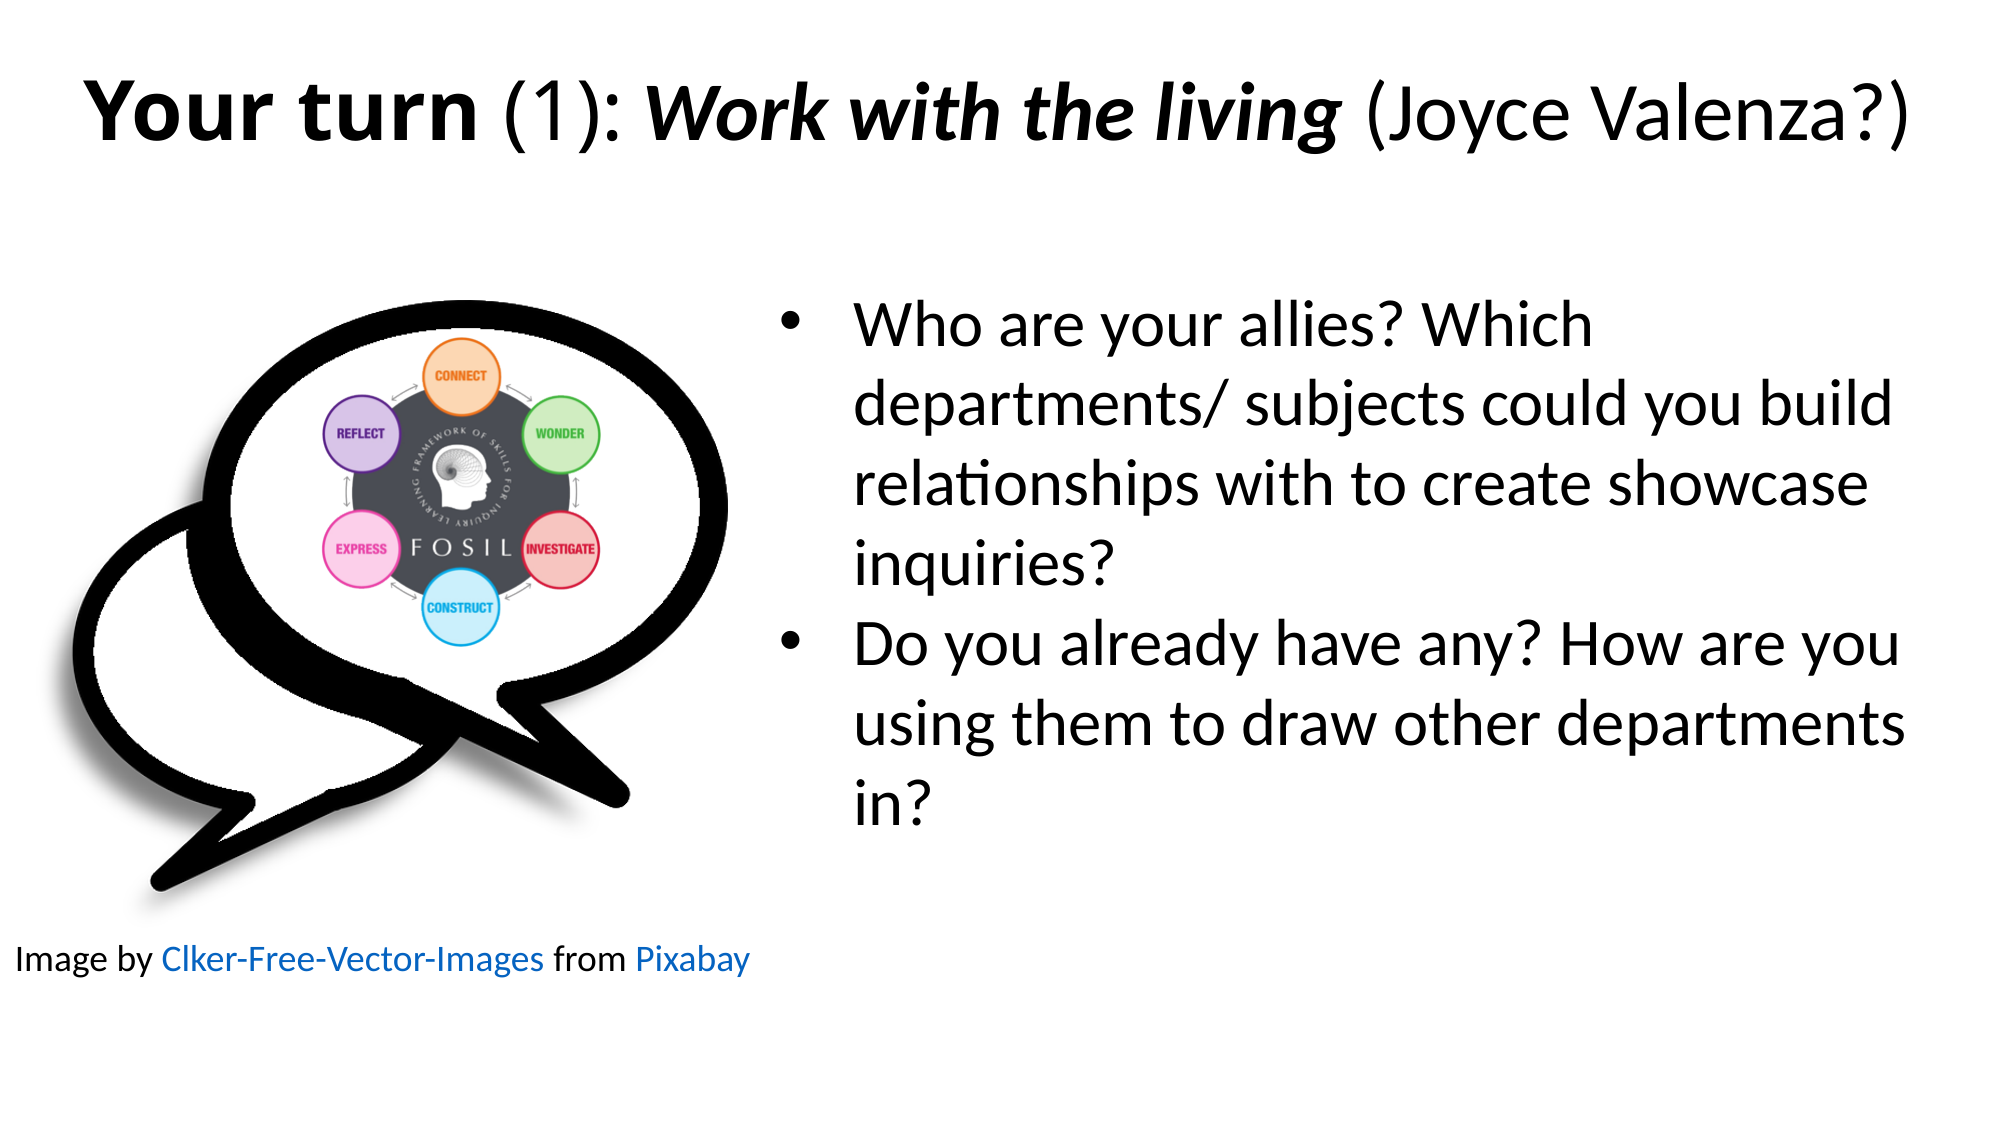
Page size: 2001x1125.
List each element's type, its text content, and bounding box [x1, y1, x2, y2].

title Your turn (1): Work with the living (Joyce Valenza?) [68, 54, 1932, 272]
text_box Image by Clker-Free-Vector-Images from Pixabay [0, 926, 779, 986]
text_box Who are your allies? Which departments/ subjects could you build relationships with to create showcase inquiries? Do you already have any? How are you using them to draw other departments in? [764, 271, 1991, 847]
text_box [36, 300, 728, 934]
